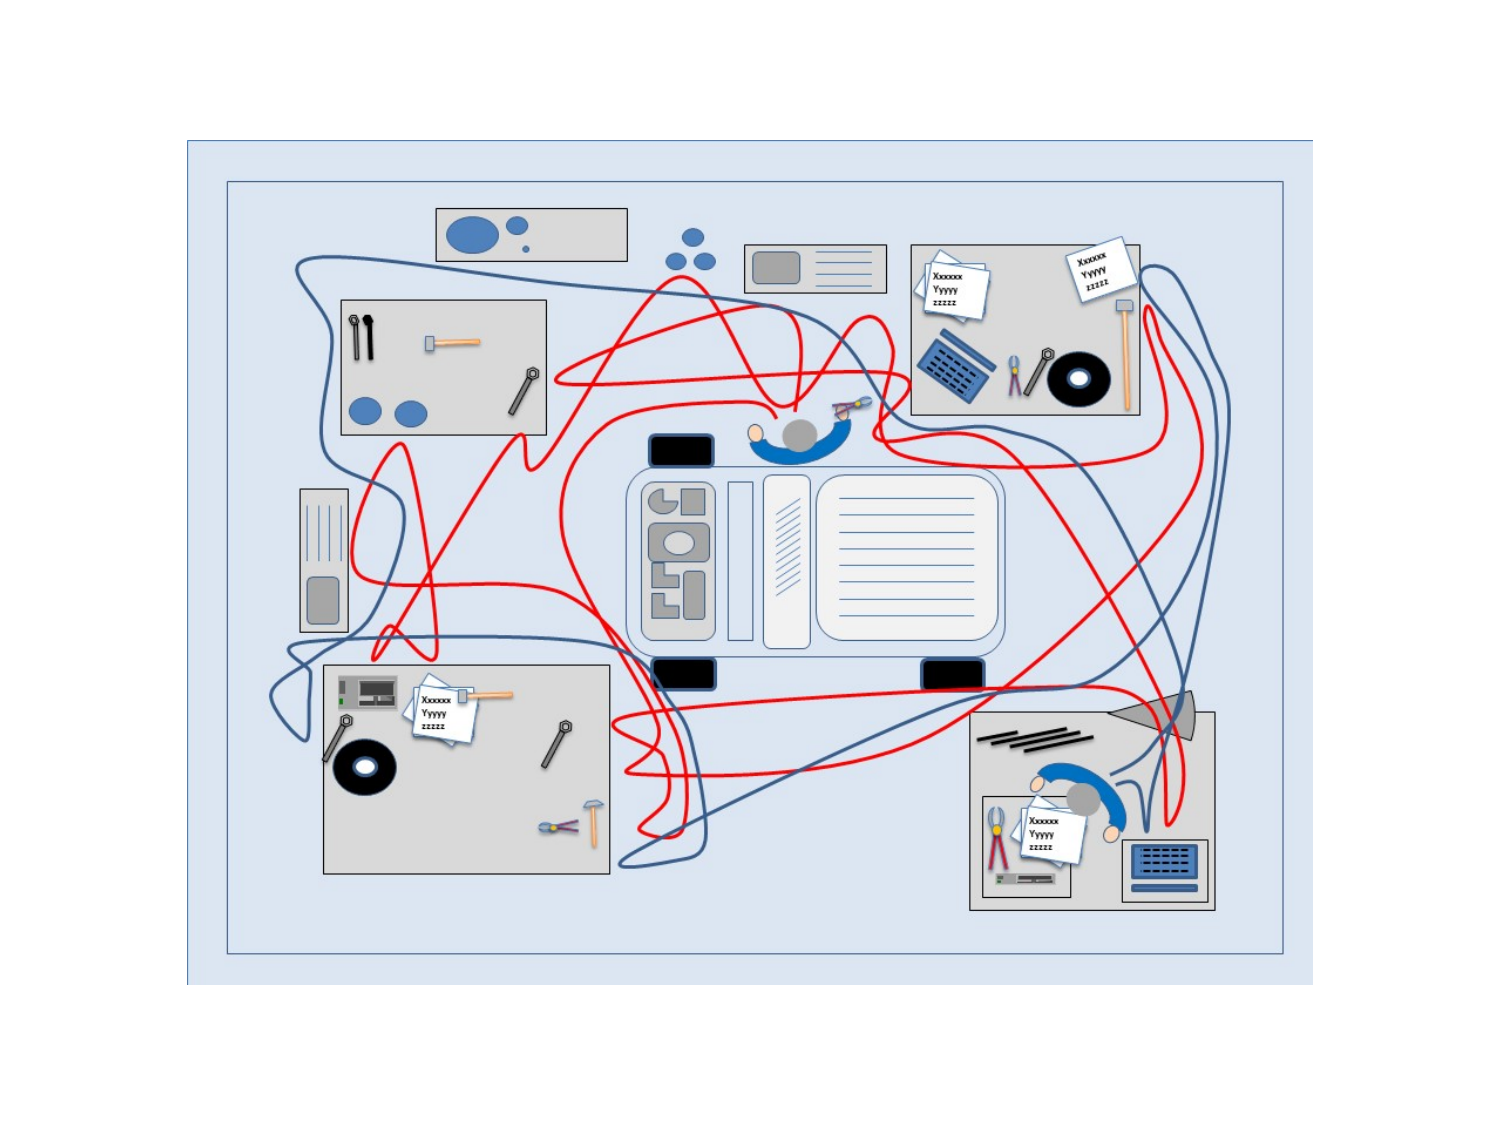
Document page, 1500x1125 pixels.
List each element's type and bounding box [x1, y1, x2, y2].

picture [187, 140, 1313, 985]
